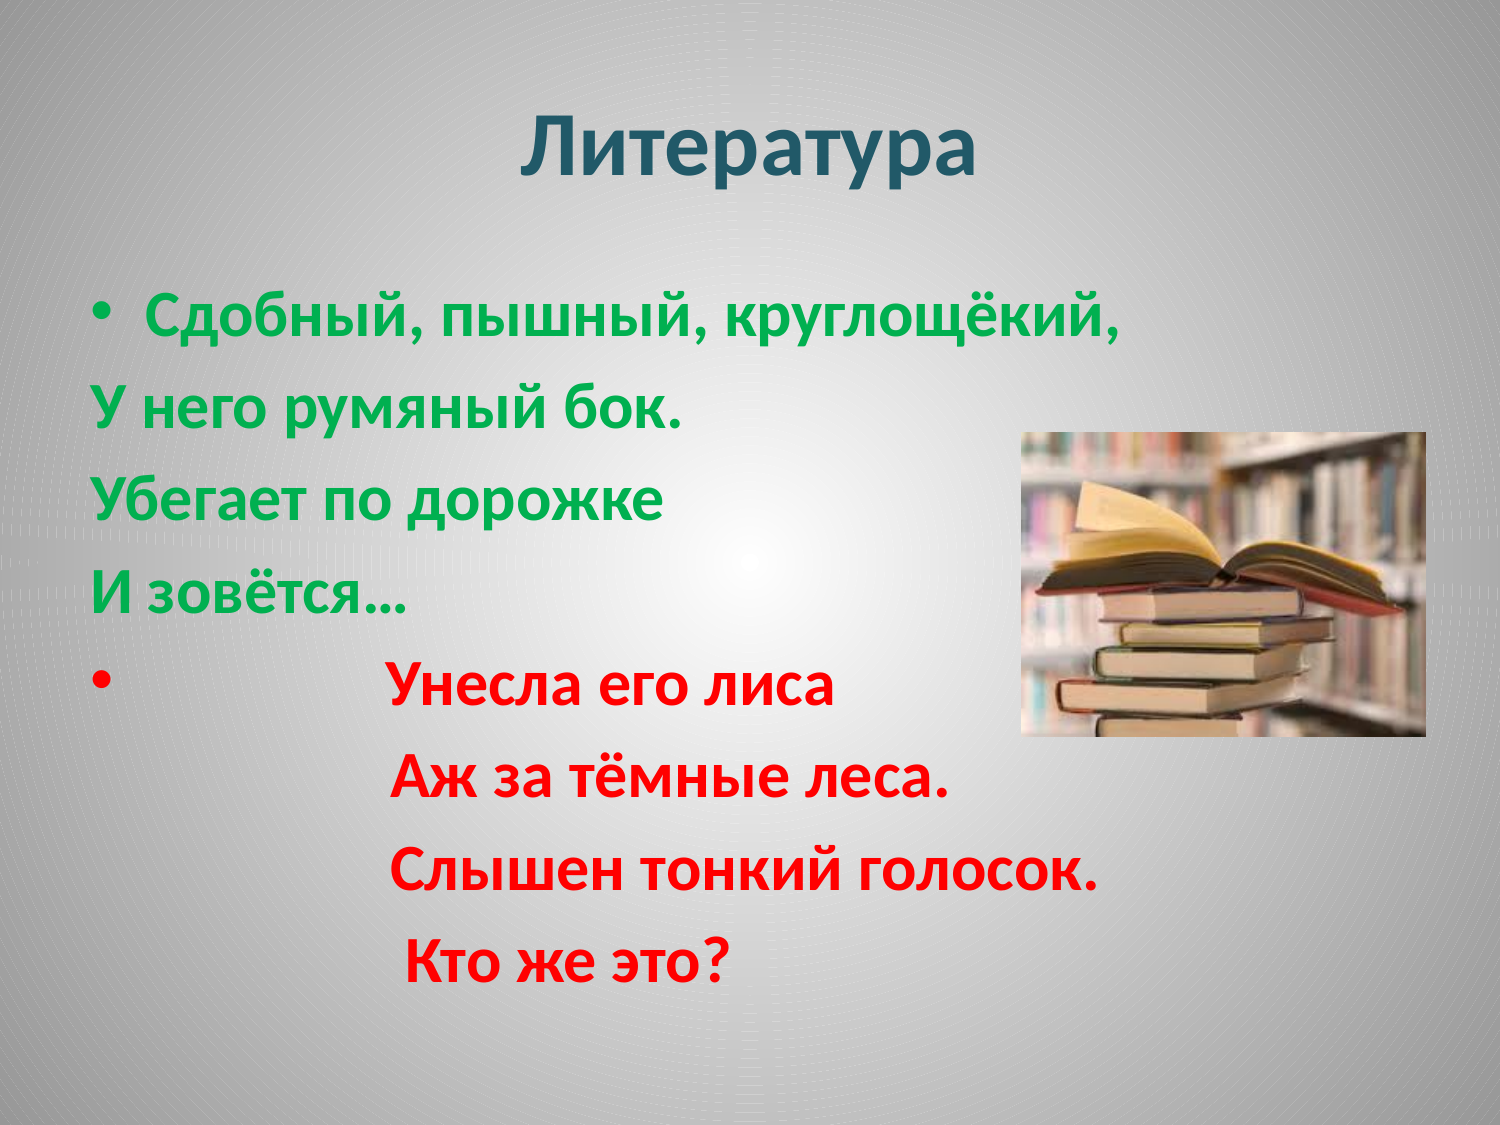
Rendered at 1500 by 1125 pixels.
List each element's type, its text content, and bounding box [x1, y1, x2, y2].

title Литература [75, 45, 1425, 233]
list Сдобный, пышный, круглощёкий, У него румяный бок. Убегает по дорожке И зовётся… Унесла его лиса Аж за тёмные леса. Слышен тонкий голосок. Кто же это? [75, 262, 1425, 1005]
picture [1021, 432, 1427, 737]
